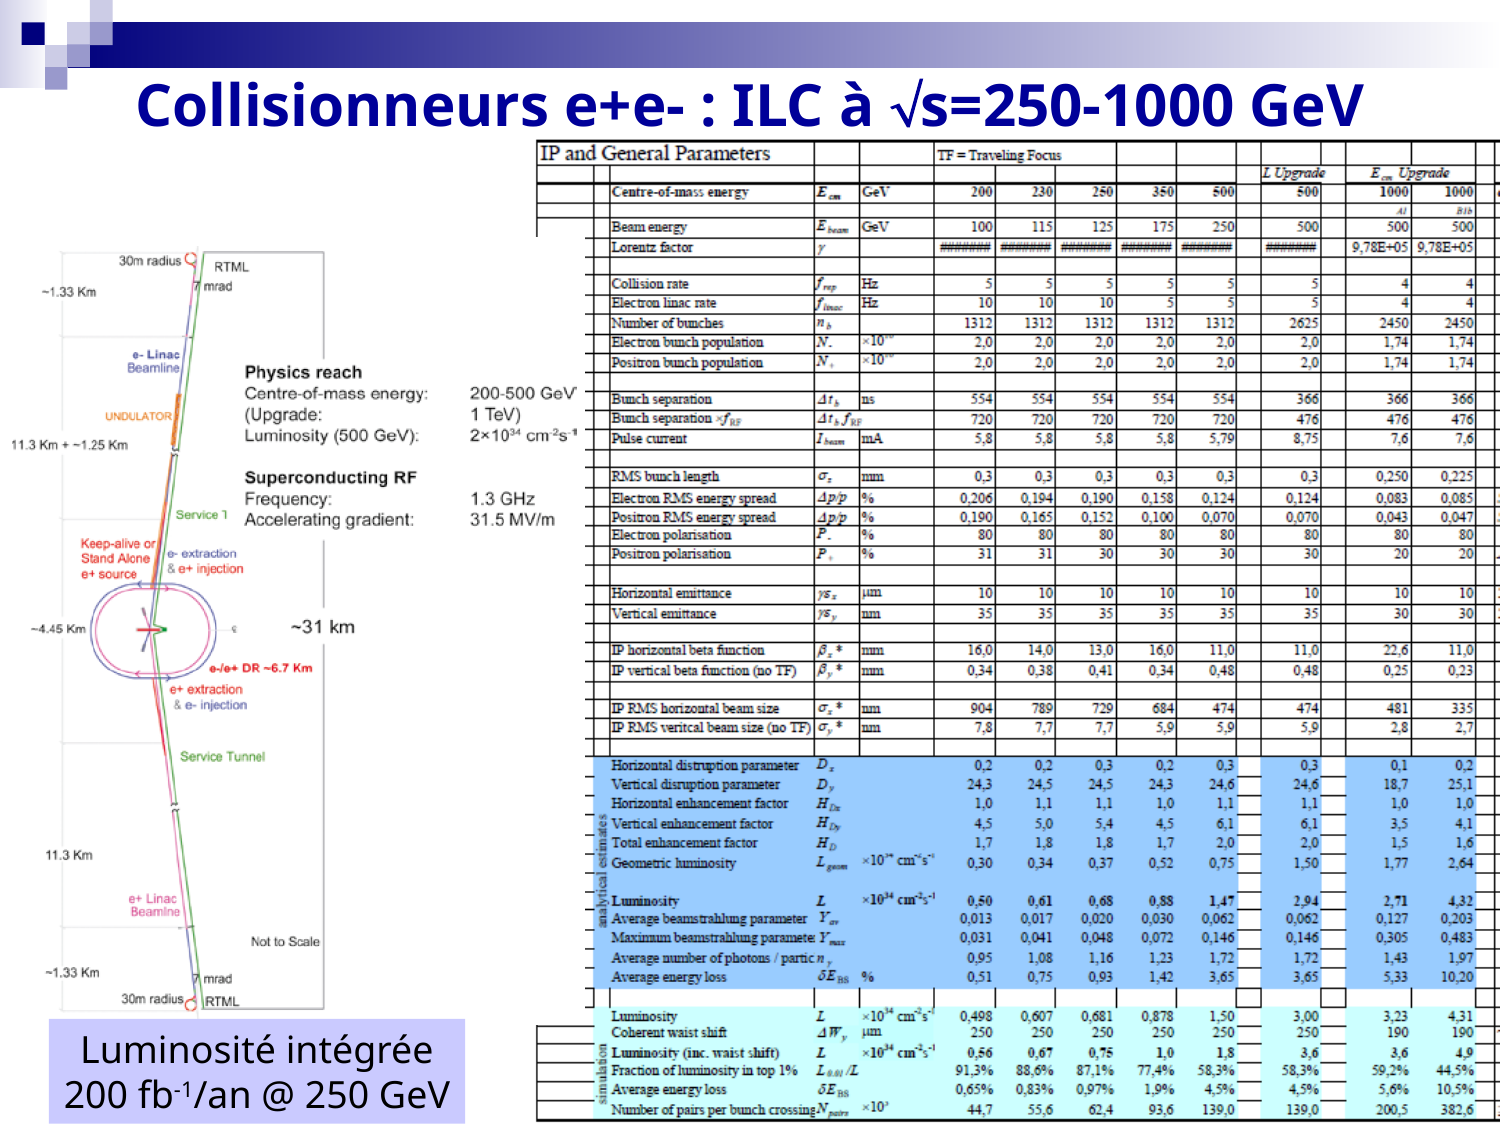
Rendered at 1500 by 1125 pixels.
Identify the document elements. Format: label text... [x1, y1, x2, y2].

text_box Collisionneurs e+e- : ILC à s=250-1000 GeV [74, 37, 1425, 169]
text_box Luminosité intégrée 200 fb-1/an @ 250 GeV [48, 1035, 466, 1124]
picture [12, 137, 1500, 1125]
